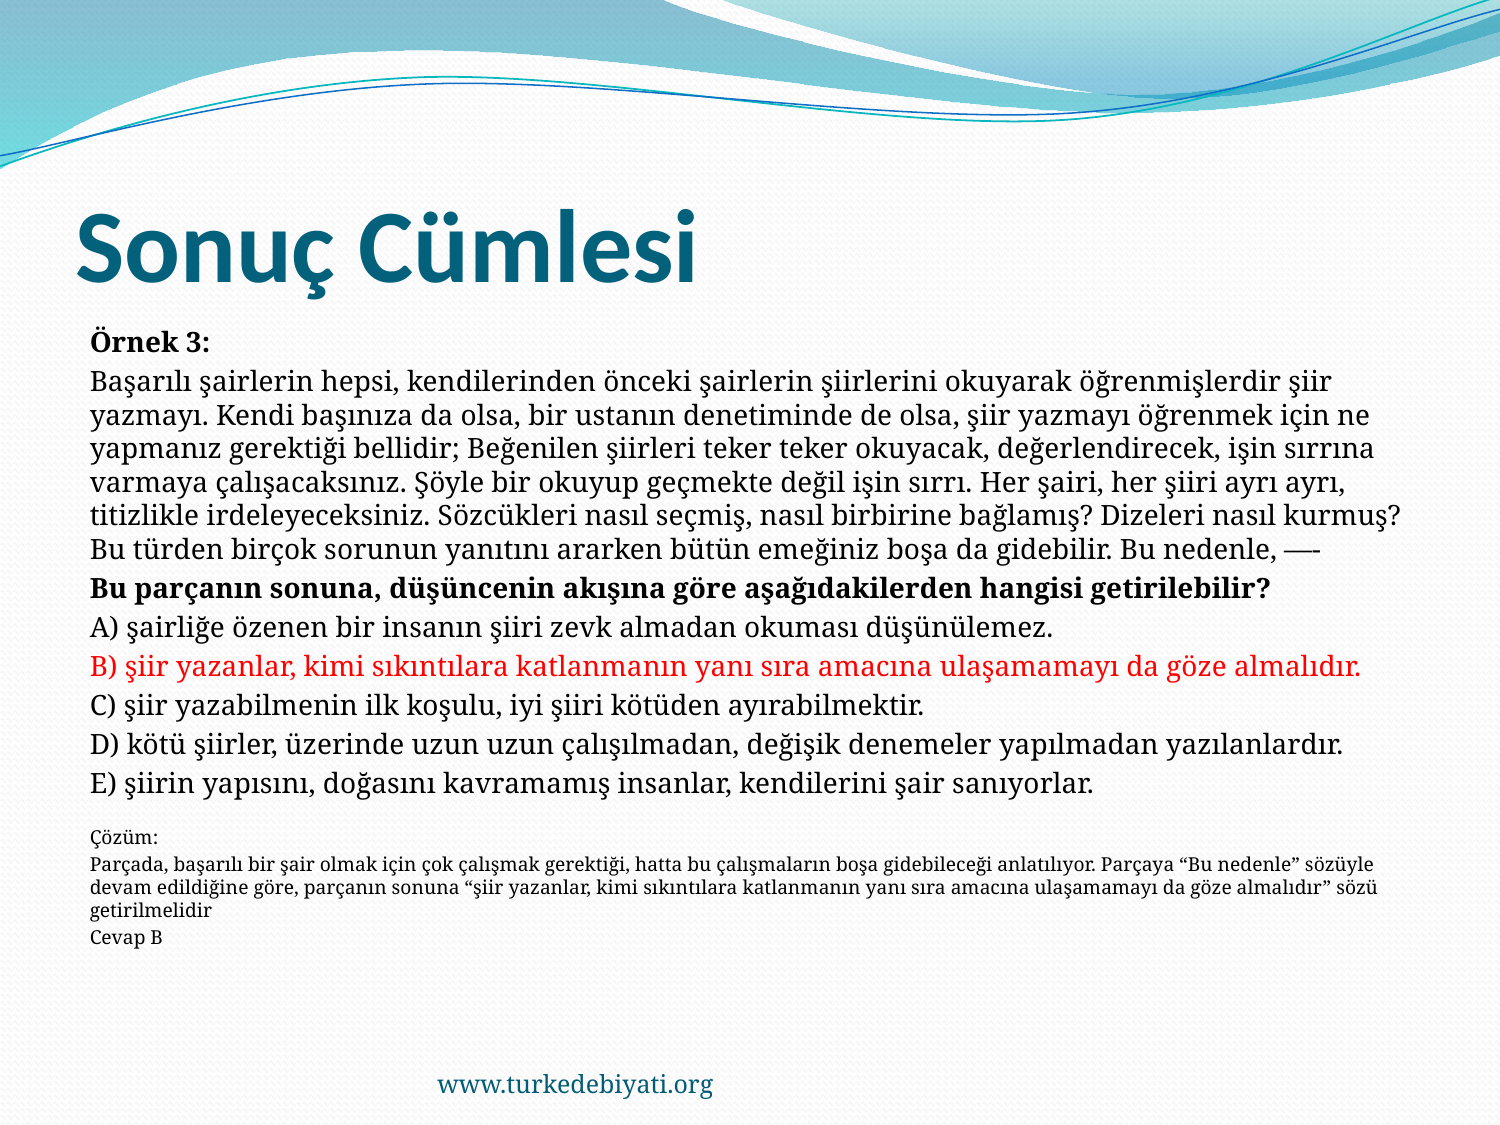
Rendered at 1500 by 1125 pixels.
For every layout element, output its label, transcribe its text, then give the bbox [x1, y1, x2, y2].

footer www.turkedebiyati.org [437, 1042, 988, 1103]
title Sonuç Cümlesi [75, 115, 1425, 303]
list Örnek 3: Başarılı şairlerin hepsi, kendilerinden önceki şairlerin şiirlerini okuyarak öğrenmişlerdir şiir yazmayı. Kendi başınıza da olsa, bir ustanın denetiminde de olsa, şiir yazmayı öğrenmek için ne yapmanız gerektiği bellidir; Beğenilen şiirleri teker teker okuyacak, değerlendirecek, işin sırrına varmaya çalışacaksınız. Şöyle bir okuyup geçmekte değil işin sırrı. Her şairi, her şiiri ayrı ayrı, titizlikle irdeleyeceksiniz. Sözcükleri nasıl seçmiş, nasıl birbirine bağlamış? Dizeleri nasıl kurmuş? Bu türden birçok sorunun yanıtını ararken bütün emeğiniz boşa da gidebilir. Bu nedenle, —- Bu parçanın sonuna, düşüncenin akışına göre aşağıdakilerden hangisi getirilebilir? A) şairliğe özenen bir insanın şiiri zevk almadan okuması düşünülemez. B) şiir yazanlar, kimi sıkıntılara katlanmanın yanı sıra amacına ulaşamamayı da göze almalıdır. C) şiir yazabilmenin ilk koşulu, iyi şiiri kötüden ayırabilmektir. D) kötü şiirler, üzerinde uzun uzun çalışılmadan, değişik denemeler yapılmadan yazılanlardır. E) şiirin yapısını, doğasını kavramamış insanlar, kendilerini şair sanıyorlar. Çözüm: Parçada, başarılı bir şair olmak için çok çalışmak gerektiği, hatta bu çalışmaların boşa gidebileceği anlatılıyor. Parçaya “Bu nedenle” sözüyle devam edildiğine göre, parçanın sonuna “şiir yazanlar, kimi sıkıntılara katlanmanın yanı sıra amacına ulaşamamayı da göze almalıdır” sözü getirilmelidir Cevap B [75, 317, 1425, 1038]
